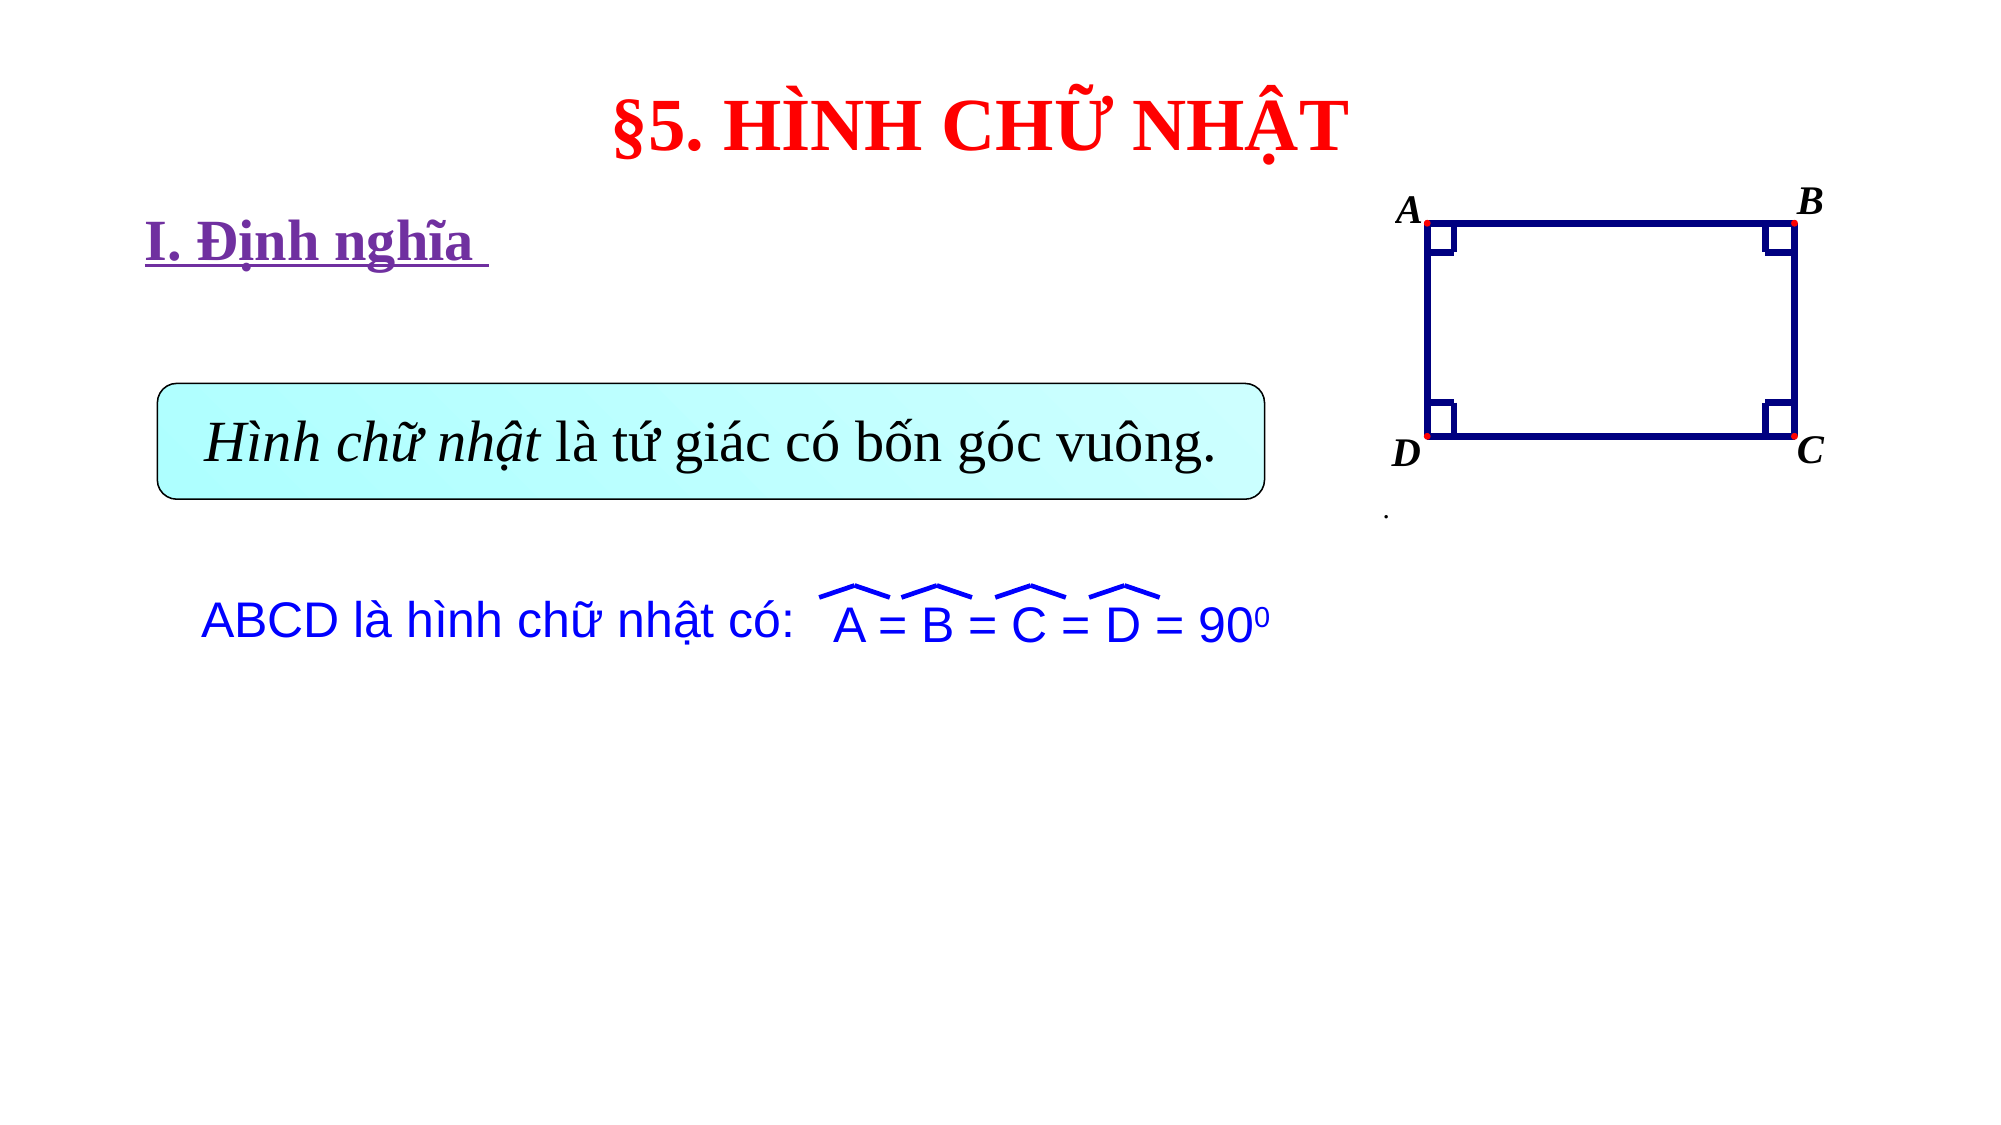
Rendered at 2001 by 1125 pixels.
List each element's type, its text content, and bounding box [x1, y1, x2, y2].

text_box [819, 585, 1388, 661]
text_box ABCD là hình chữ nhật có: [186, 580, 843, 655]
text_box . [1367, 481, 1413, 532]
text_box §5. HÌNH CHỮ NHẬT [532, 54, 1428, 173]
text_box I. Định nghĩa [130, 195, 628, 280]
picture [1368, 155, 1853, 500]
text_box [157, 383, 1265, 500]
